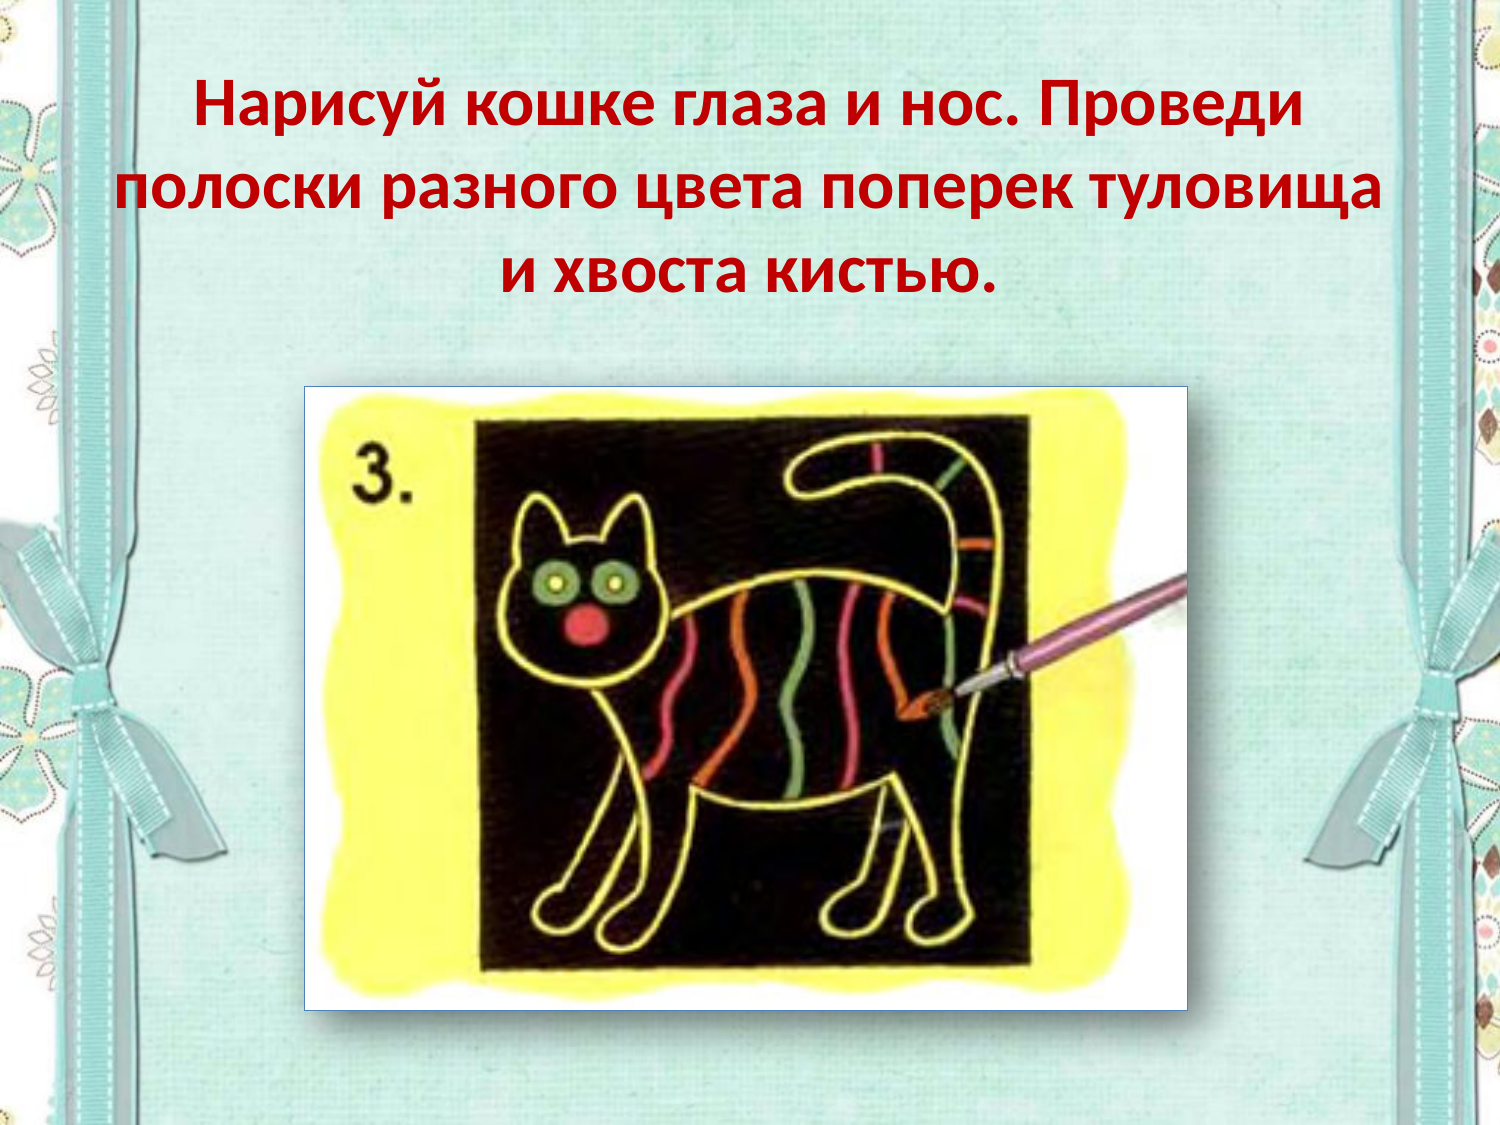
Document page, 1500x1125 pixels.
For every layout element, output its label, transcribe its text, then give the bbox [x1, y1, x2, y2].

picture [0, 0, 1500, 1125]
title Нарисуй кошке глаза и нос. Проведи полоски разного цвета поперек туловища и хвоста кистью. [75, 45, 1425, 317]
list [304, 386, 1188, 1011]
